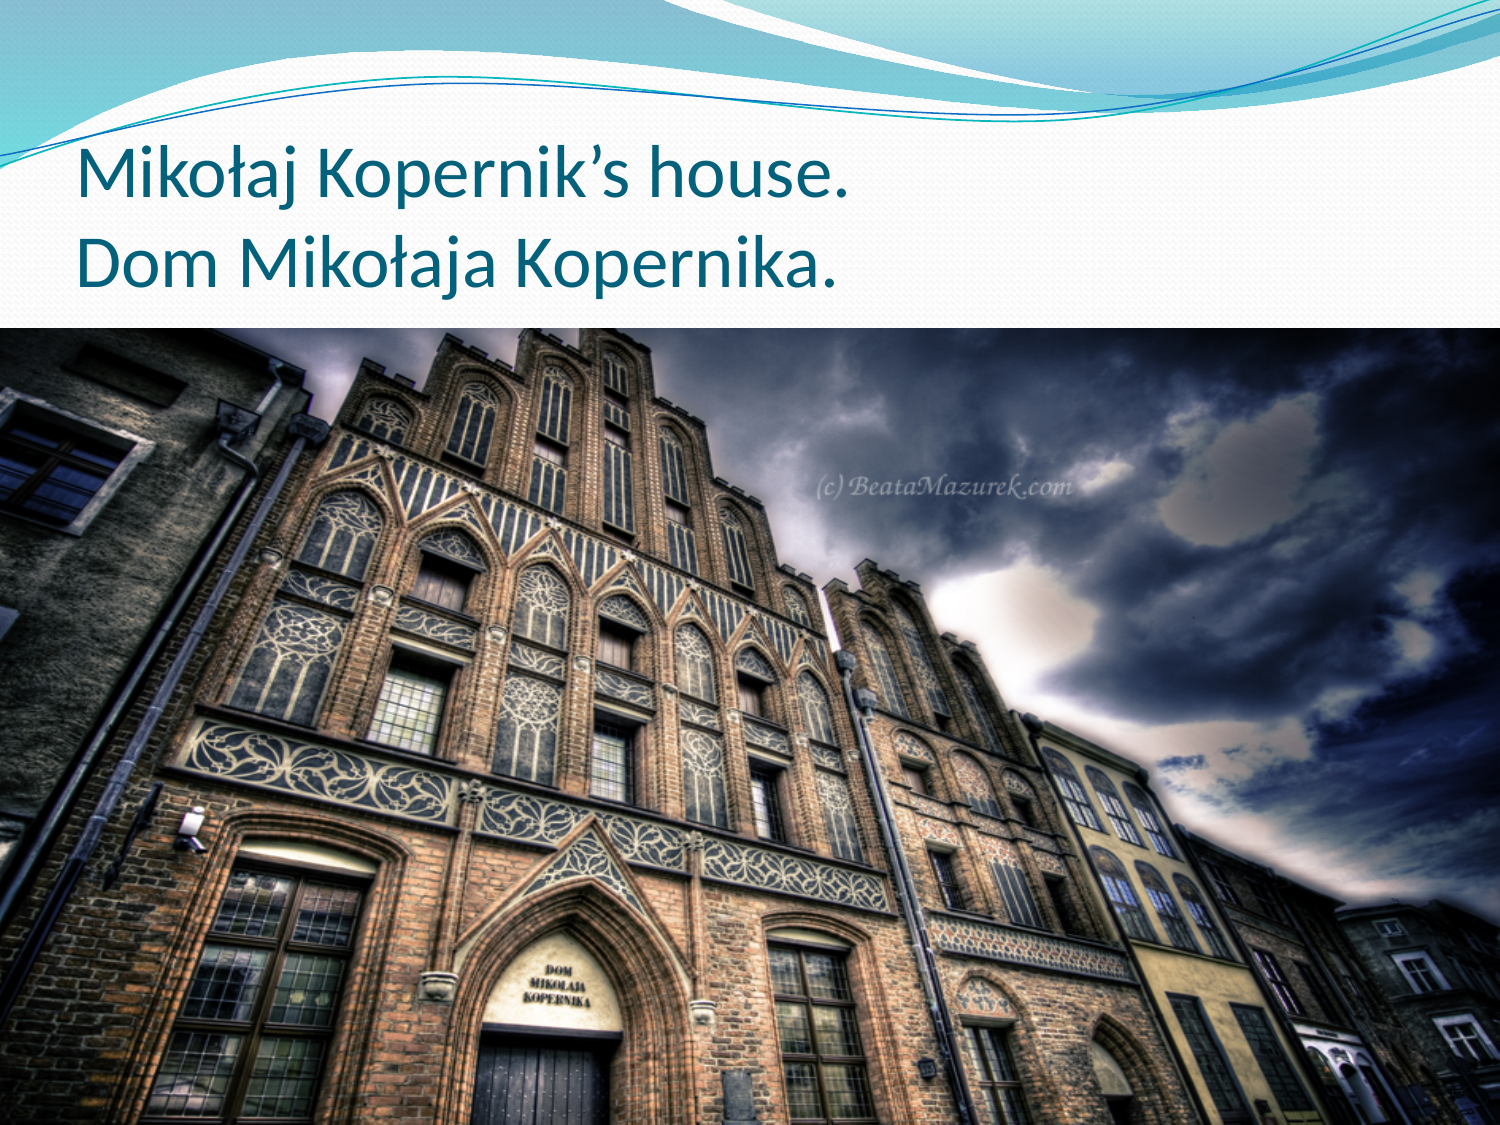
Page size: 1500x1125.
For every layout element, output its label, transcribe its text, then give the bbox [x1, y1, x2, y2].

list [0, 327, 1500, 1125]
title Mikołaj Kopernik’s house. Dom Mikołaja Kopernika. [75, 115, 1425, 303]
